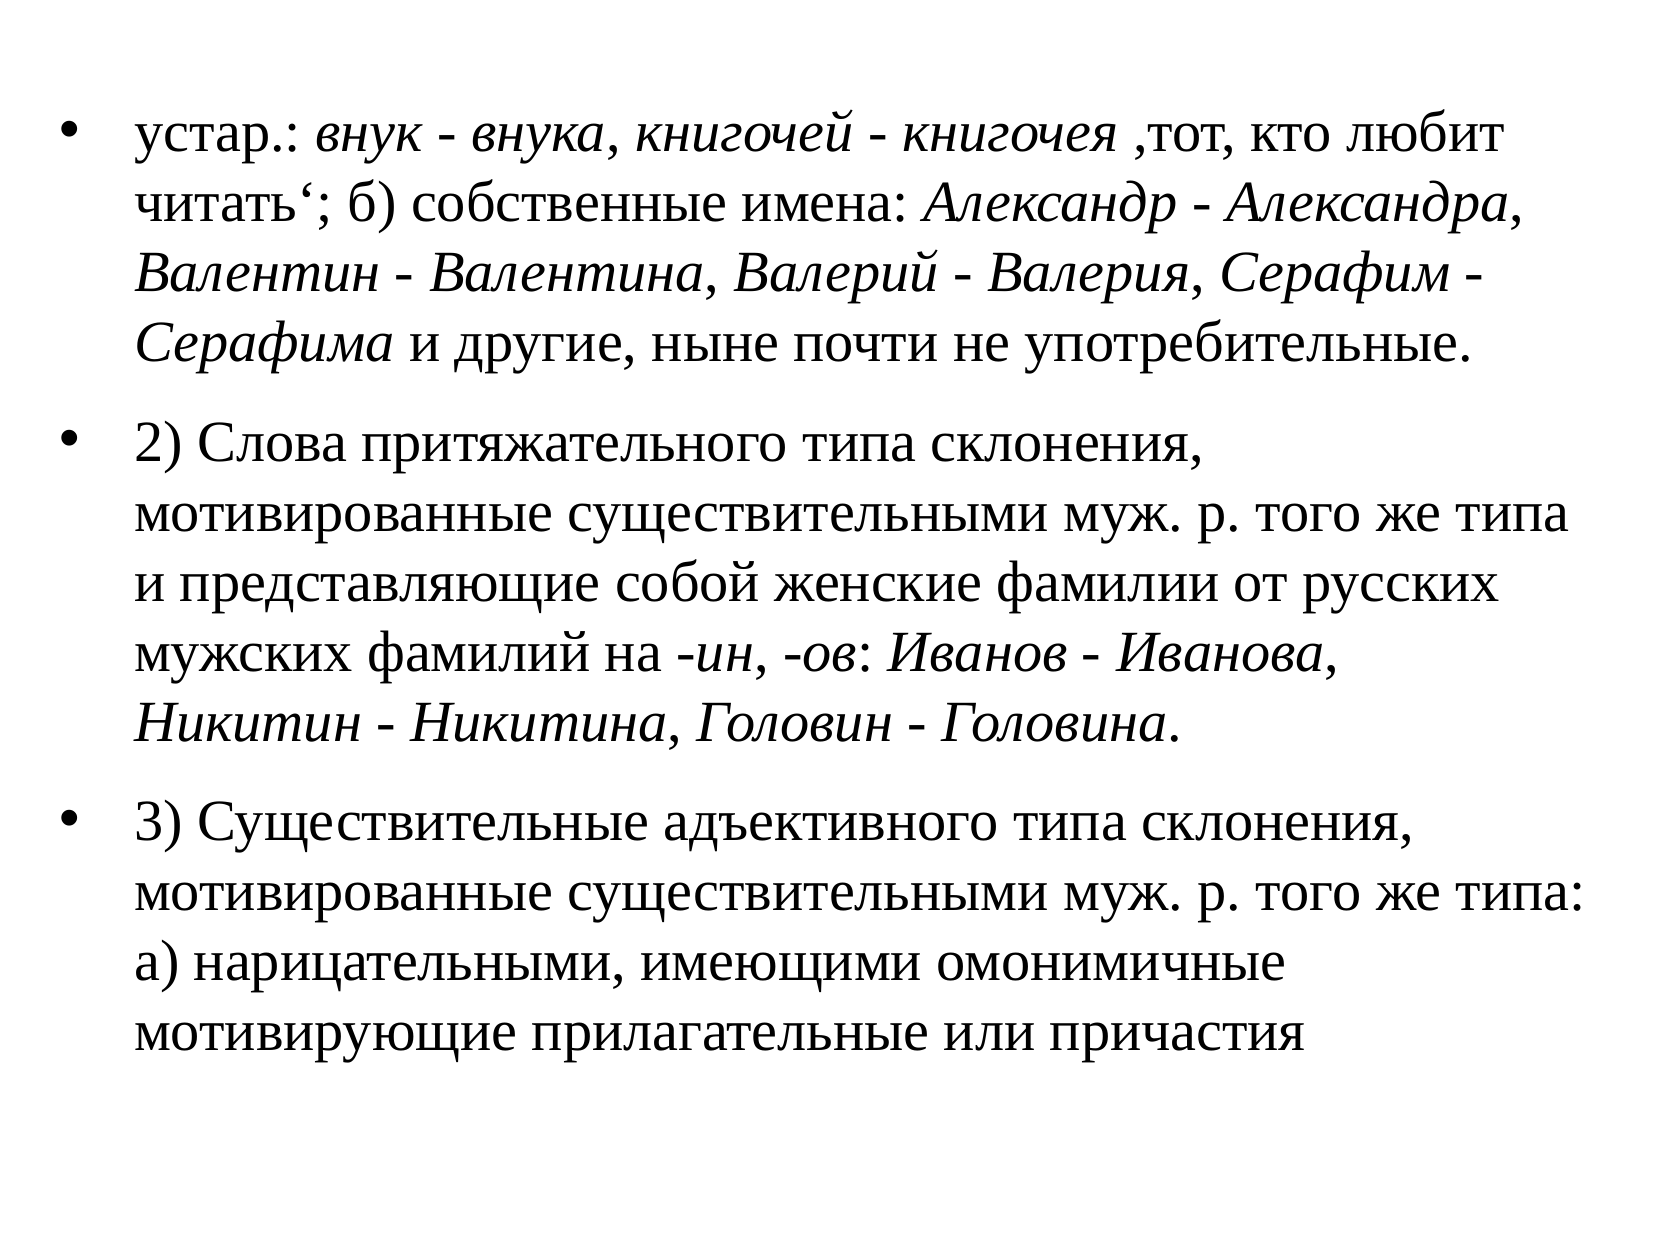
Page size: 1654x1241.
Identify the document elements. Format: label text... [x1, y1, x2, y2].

list устар.: внук - внука, книгочей - книгочея ,тот, кто любит читать‘; б) собственные имена: Александр - Александра, Валентин - Валентина, Валерий - Валерия, Серафим - Серафима и другие, ныне почти не употребительные. 2) Слова притяжательного типа склонения, мотивированные существительными муж. р. того же типа и представляющие собой женские фамилии от русских мужских фамилий на -ин, -ов: Иванов - Иванова, Никитин - Никитина, Головин - Головина. 3) Существительные адъективного типа склонения, мотивированные существительными муж. р. того же типа: а) нарицательными, имеющими омонимичные мотивирующие прилагательные или причастия [59, 88, 1607, 1164]
